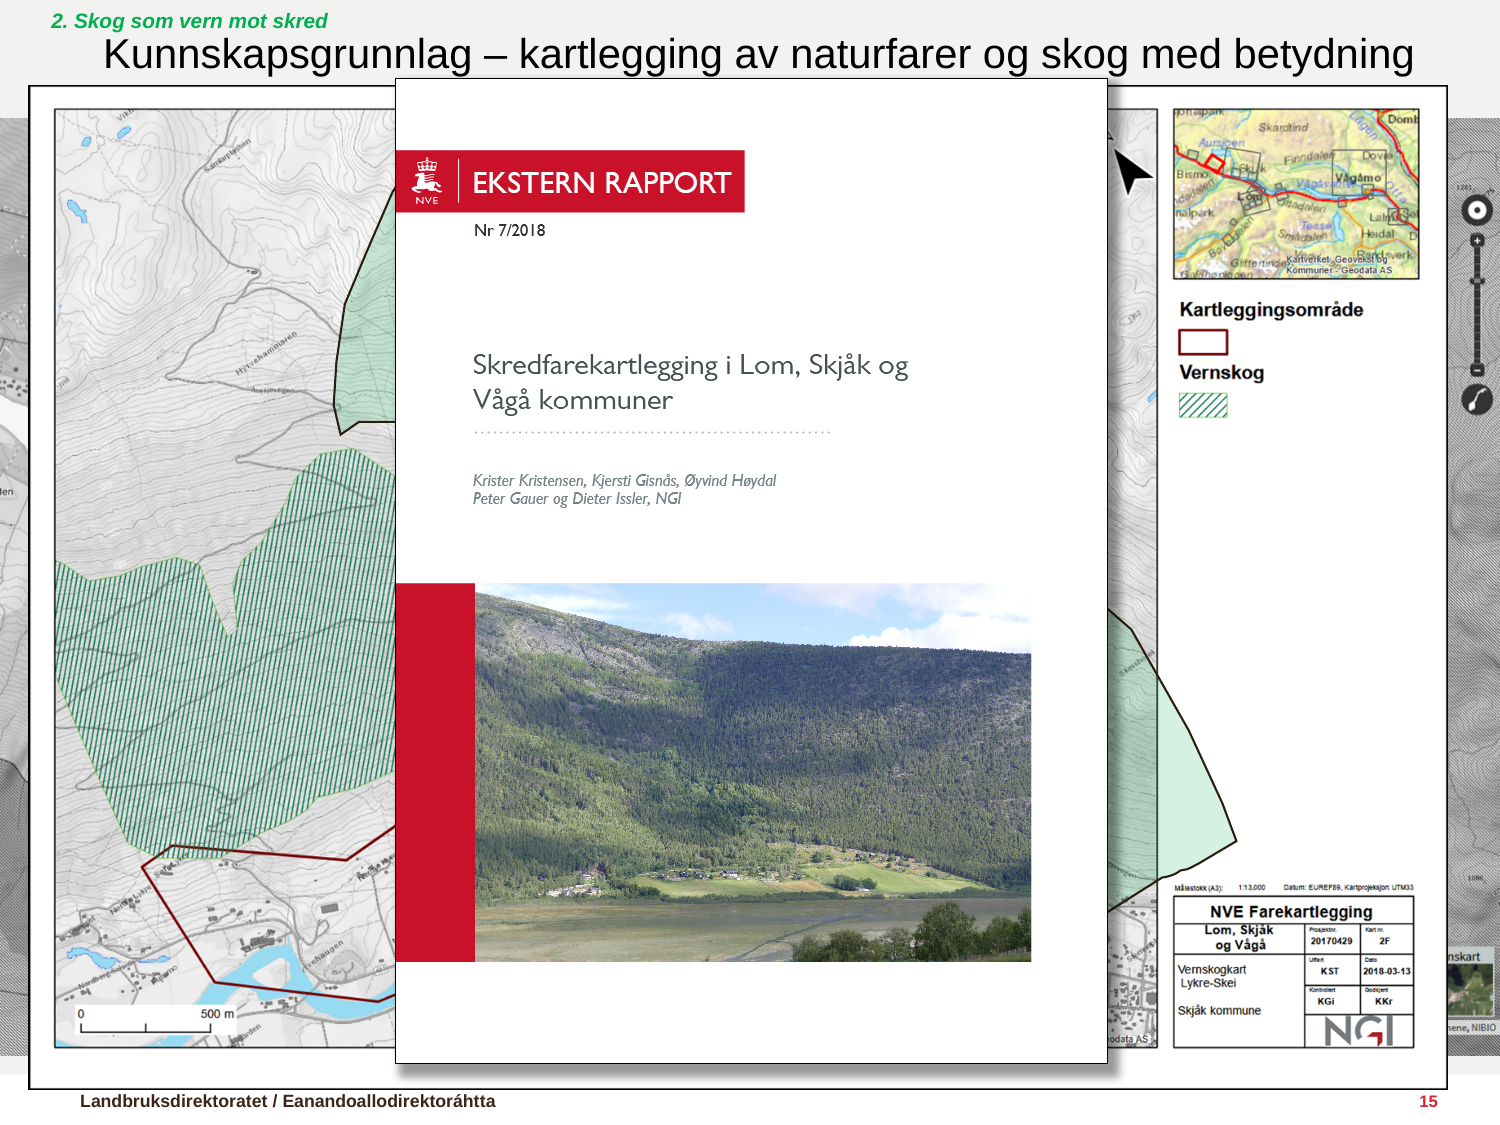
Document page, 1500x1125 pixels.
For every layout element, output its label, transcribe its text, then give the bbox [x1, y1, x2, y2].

picture [0, 78, 1500, 1090]
text_box 2. Skog som vern mot skred [36, 0, 343, 40]
text_box Kunnskapsgrunnlag – kartlegging av naturfarer og skog med betydning [9, 19, 1500, 84]
slide_number 15 [1417, 1090, 1438, 1111]
